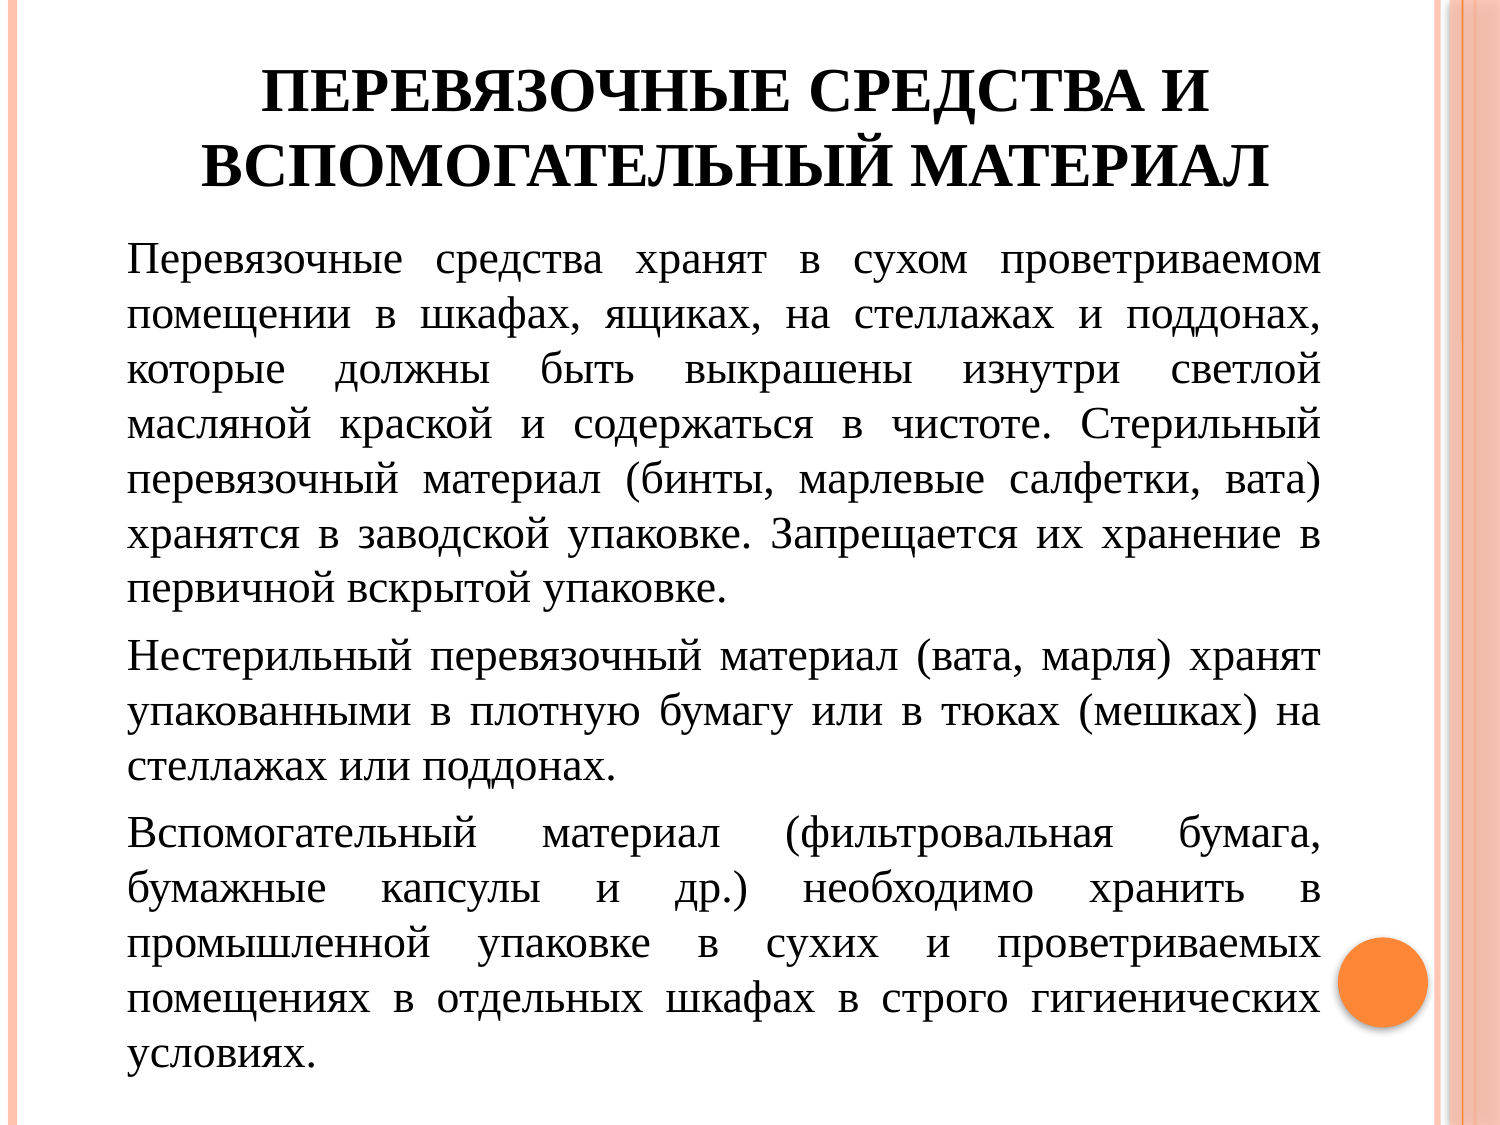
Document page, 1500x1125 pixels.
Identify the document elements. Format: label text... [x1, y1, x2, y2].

list Перевязочные средства хранят в сухом проветриваемом помещении в шкафах, ящиках, на стеллажах и поддонах, которые должны быть выкрашены изнутри светлой масляной краской и содержаться в чистоте. Стерильный перевязочный материал (бинты, марлевые салфетки, вата) хранятся в заводской упаковке. Запрещается их хранение в первичной вскрытой упаковке. Нестерильный перевязочный материал (вата, марля) хранят упакованными в плотную бумагу или в тюках (мешках) на стеллажах или поддонах. Вспомогательный материал (фильтровальная бумага, бумажные капсулы и др.) необходимо хранить в промышленной упаковке в сухих и проветриваемых помещениях в отдельных шкафах в строго гигиенических условиях. [112, 219, 1338, 1020]
title Перевязочные средства и вспомогательный материал [123, 19, 1349, 207]
